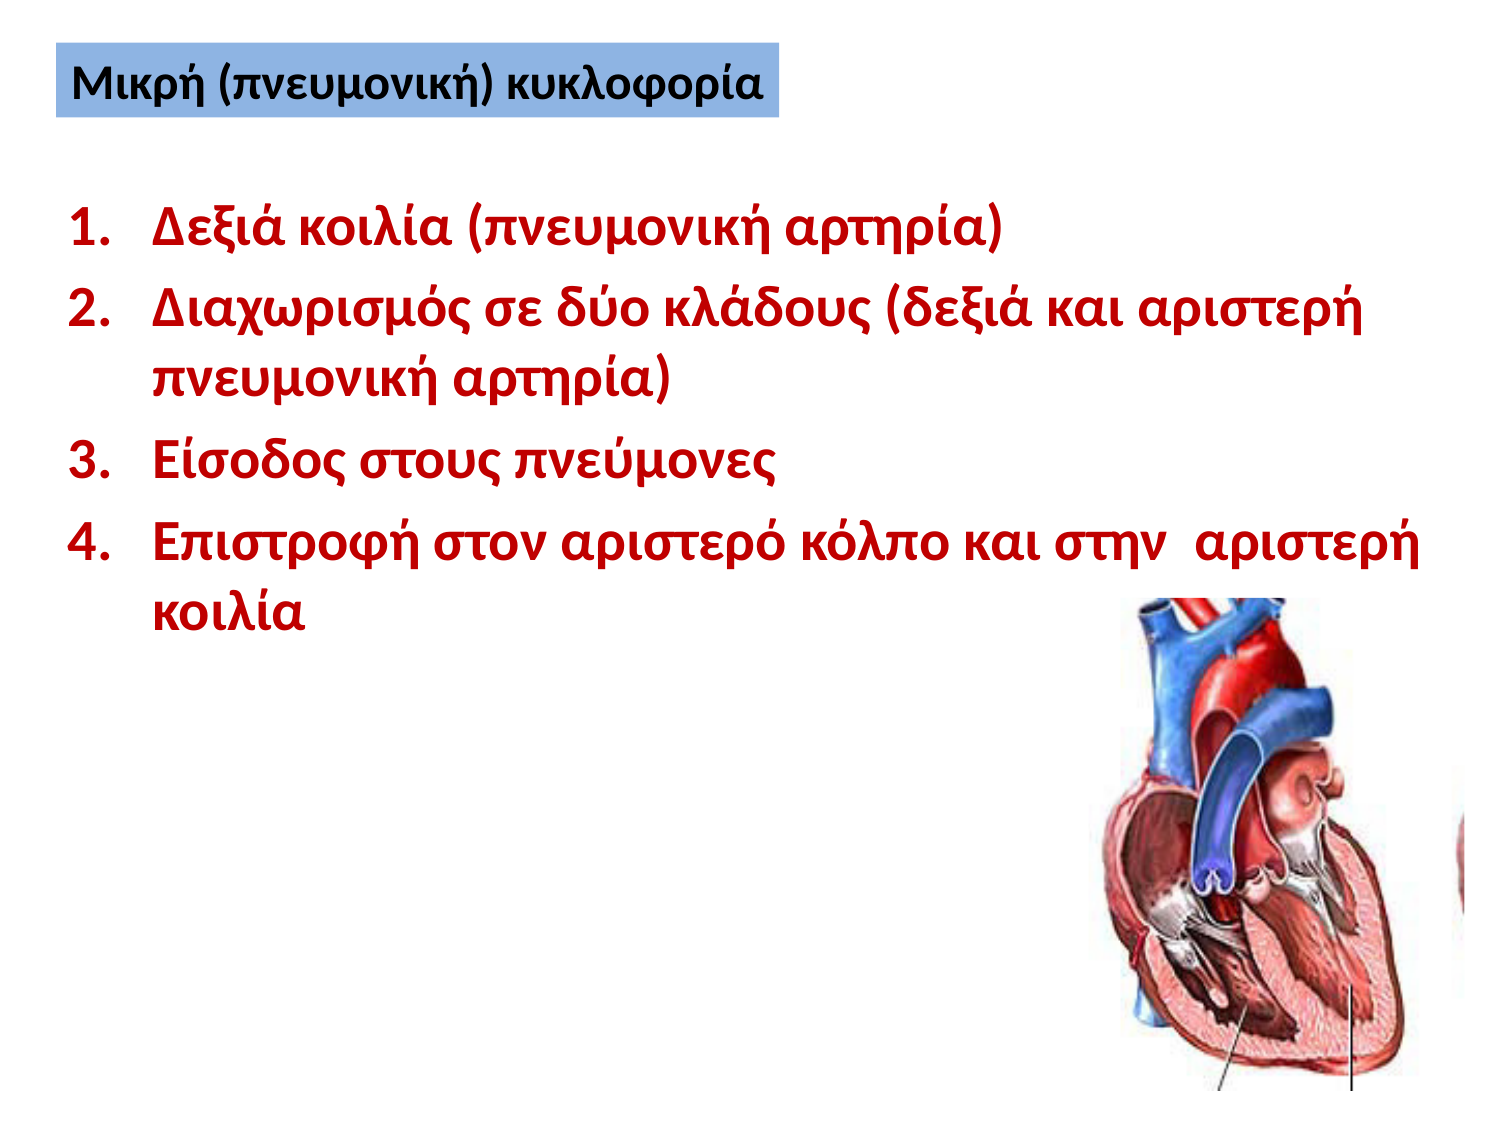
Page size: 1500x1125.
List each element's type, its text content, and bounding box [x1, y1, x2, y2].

text_box Μικρή (πνευμονική) κυκλοφορία [56, 42, 780, 118]
text_box Δεξιά κοιλία (πνευμονική αρτηρία) Διαχωρισμός σε δύο κλάδους (δεξιά και αριστερή πνευμονική αρτηρία) Είσοδος στους πνεύμονες Επιστροφή στον αριστερό κόλπο και στην αριστερή κοιλία [53, 179, 1459, 681]
picture [1088, 597, 1465, 1091]
